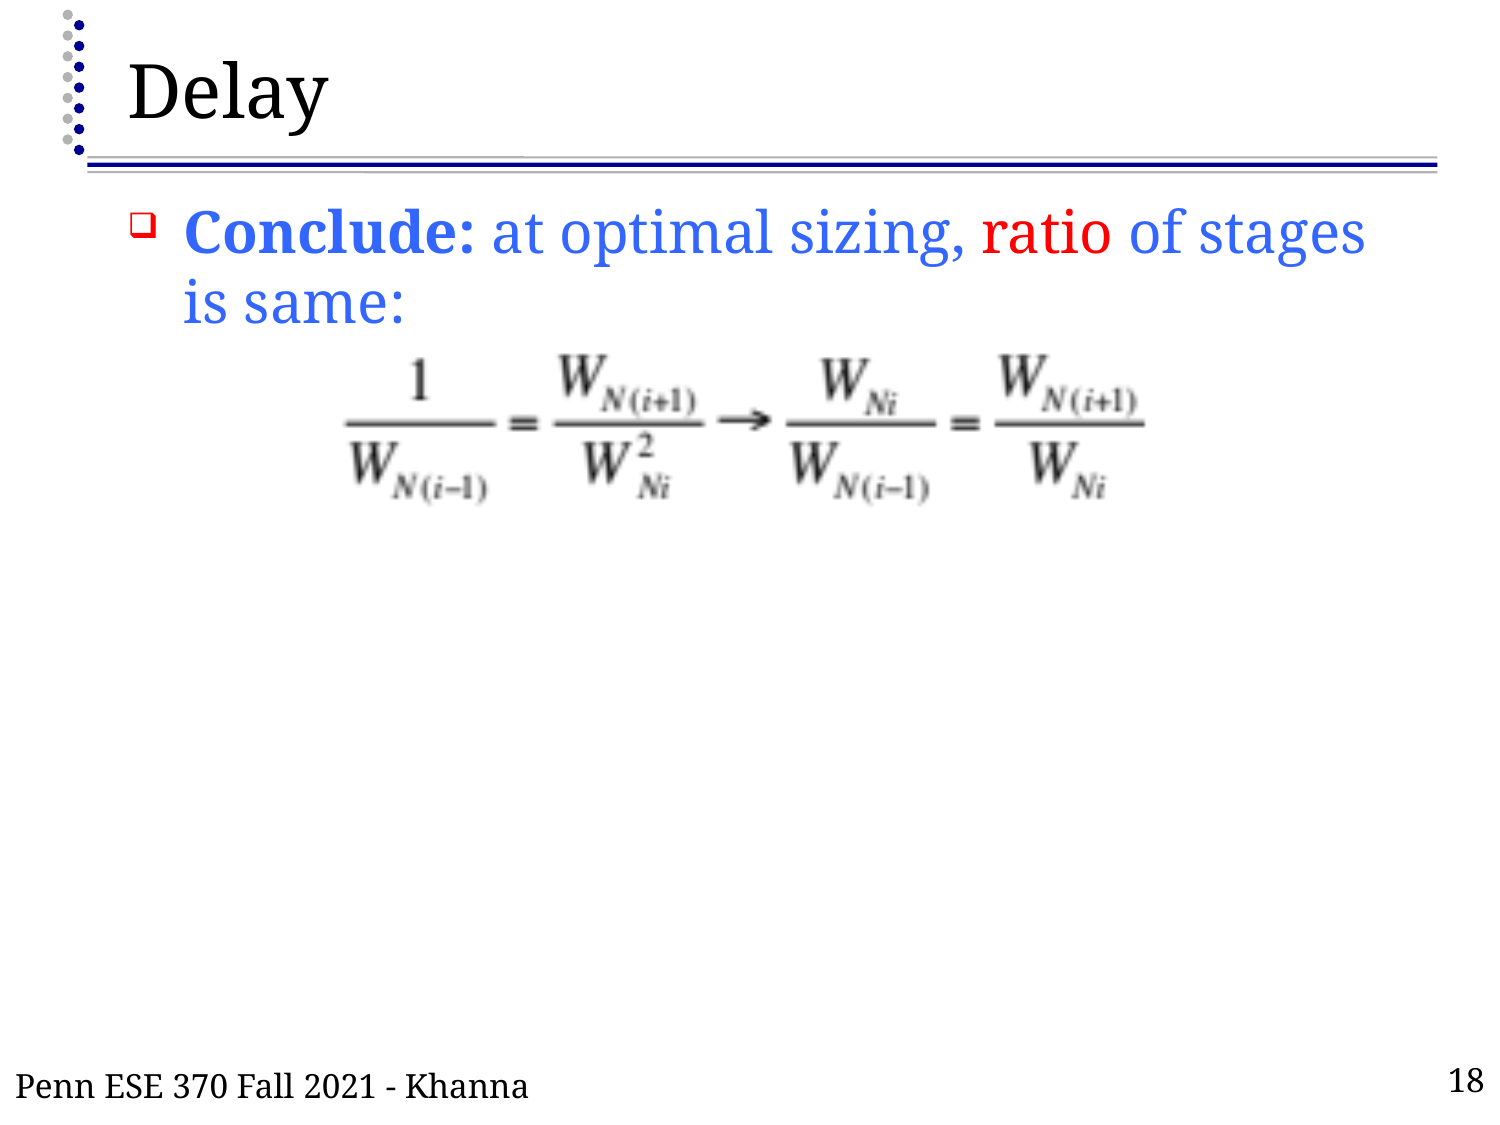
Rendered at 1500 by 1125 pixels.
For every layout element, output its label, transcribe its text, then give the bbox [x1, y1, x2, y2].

list Conclude: at optimal sizing, ratio of stages is same: [112, 187, 1388, 1013]
title Delay [112, 16, 1391, 142]
footer Penn ESE 370 Fall 2021 - Khanna [0, 1037, 813, 1113]
slide_number 18 [1187, 1037, 1500, 1113]
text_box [337, 337, 1150, 512]
